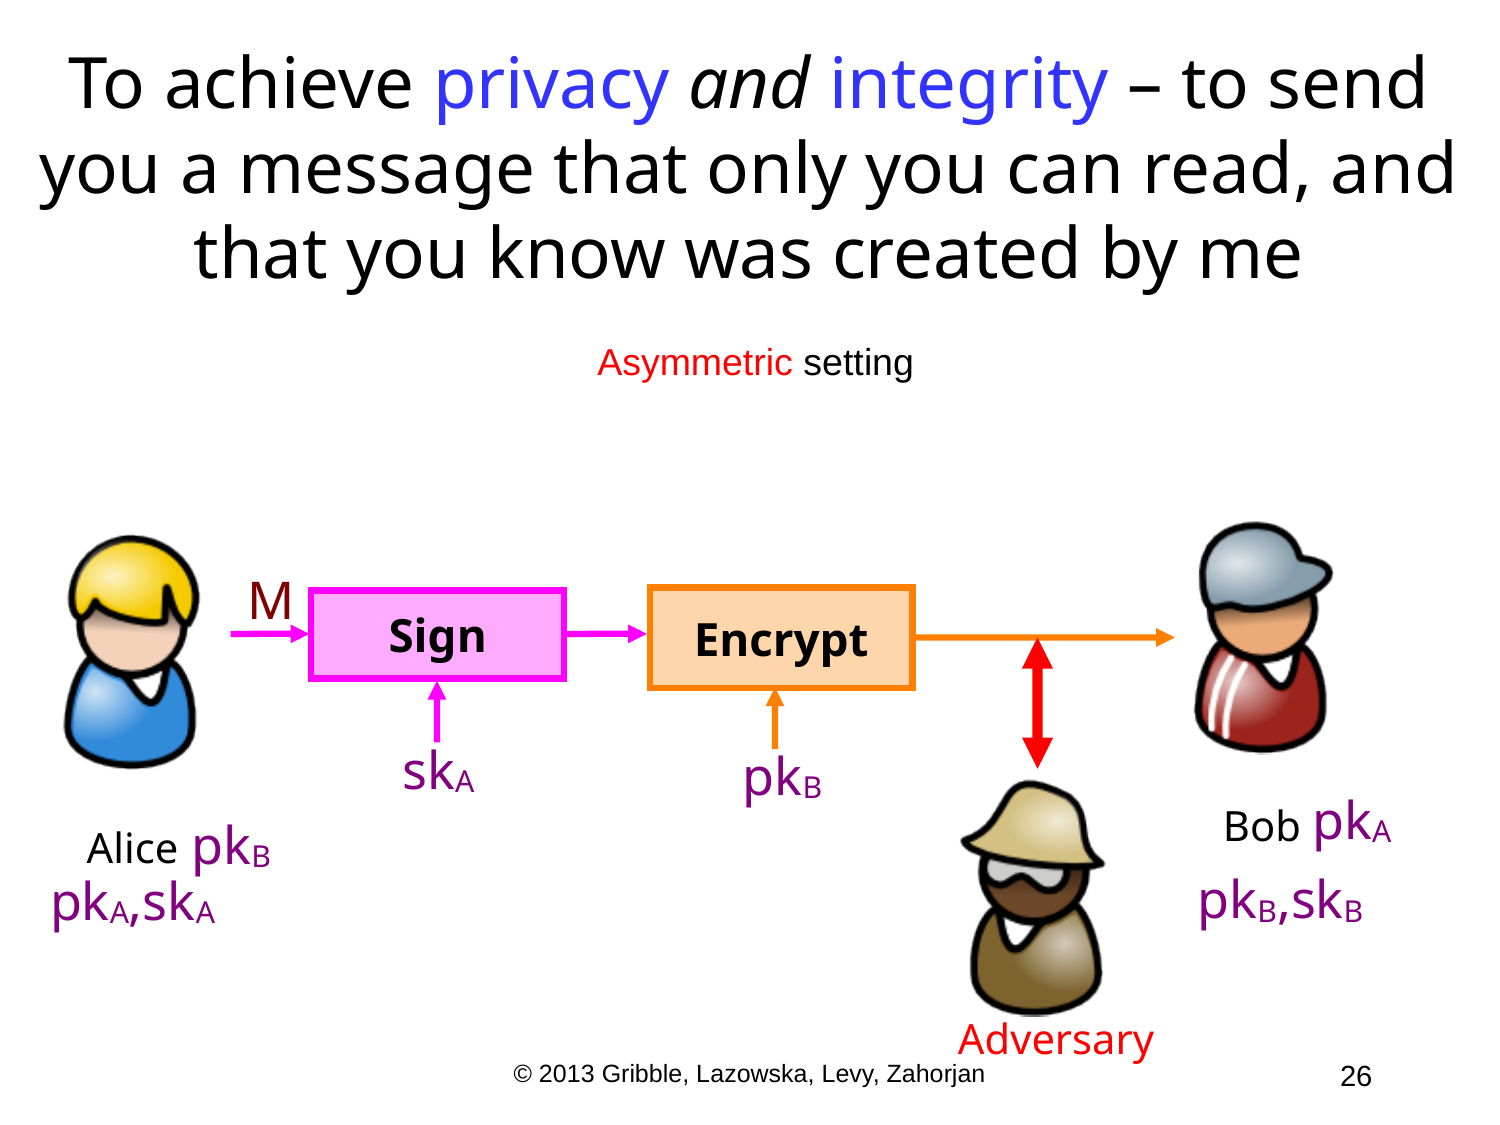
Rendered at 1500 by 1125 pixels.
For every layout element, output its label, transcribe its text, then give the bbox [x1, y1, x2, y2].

text_box Bob [1222, 800, 1302, 850]
picture [1137, 512, 1380, 755]
text_box pkB [737, 737, 828, 812]
text_box Sign [311, 590, 565, 679]
text_box Alice [86, 821, 179, 863]
text_box skA [396, 731, 480, 806]
text_box [566, 627, 647, 641]
text_box [1031, 637, 1044, 769]
text_box [430, 680, 444, 731]
text_box pkA,skA [44, 863, 221, 937]
text_box Encrypt [650, 587, 913, 688]
text_box [258, 627, 310, 641]
text_box pkB,skB [1191, 861, 1370, 935]
text_box Adversary [957, 1023, 1155, 1063]
text_box Asymmetric setting [187, 337, 1324, 448]
picture [912, 774, 1155, 1018]
text_box pkA [1312, 787, 1392, 850]
text_box [768, 687, 782, 737]
text_box pkB [191, 812, 272, 875]
slide_number 26 [1074, 1050, 1388, 1100]
text_box M [258, 561, 300, 633]
picture [11, 530, 254, 773]
footer © 2013 Gribble, Lazowska, Levy, Zahorjan [425, 1050, 1074, 1100]
title To achieve privacy and integrity – to send you a message that only you can read, and that you know was created by me [28, 29, 1471, 300]
